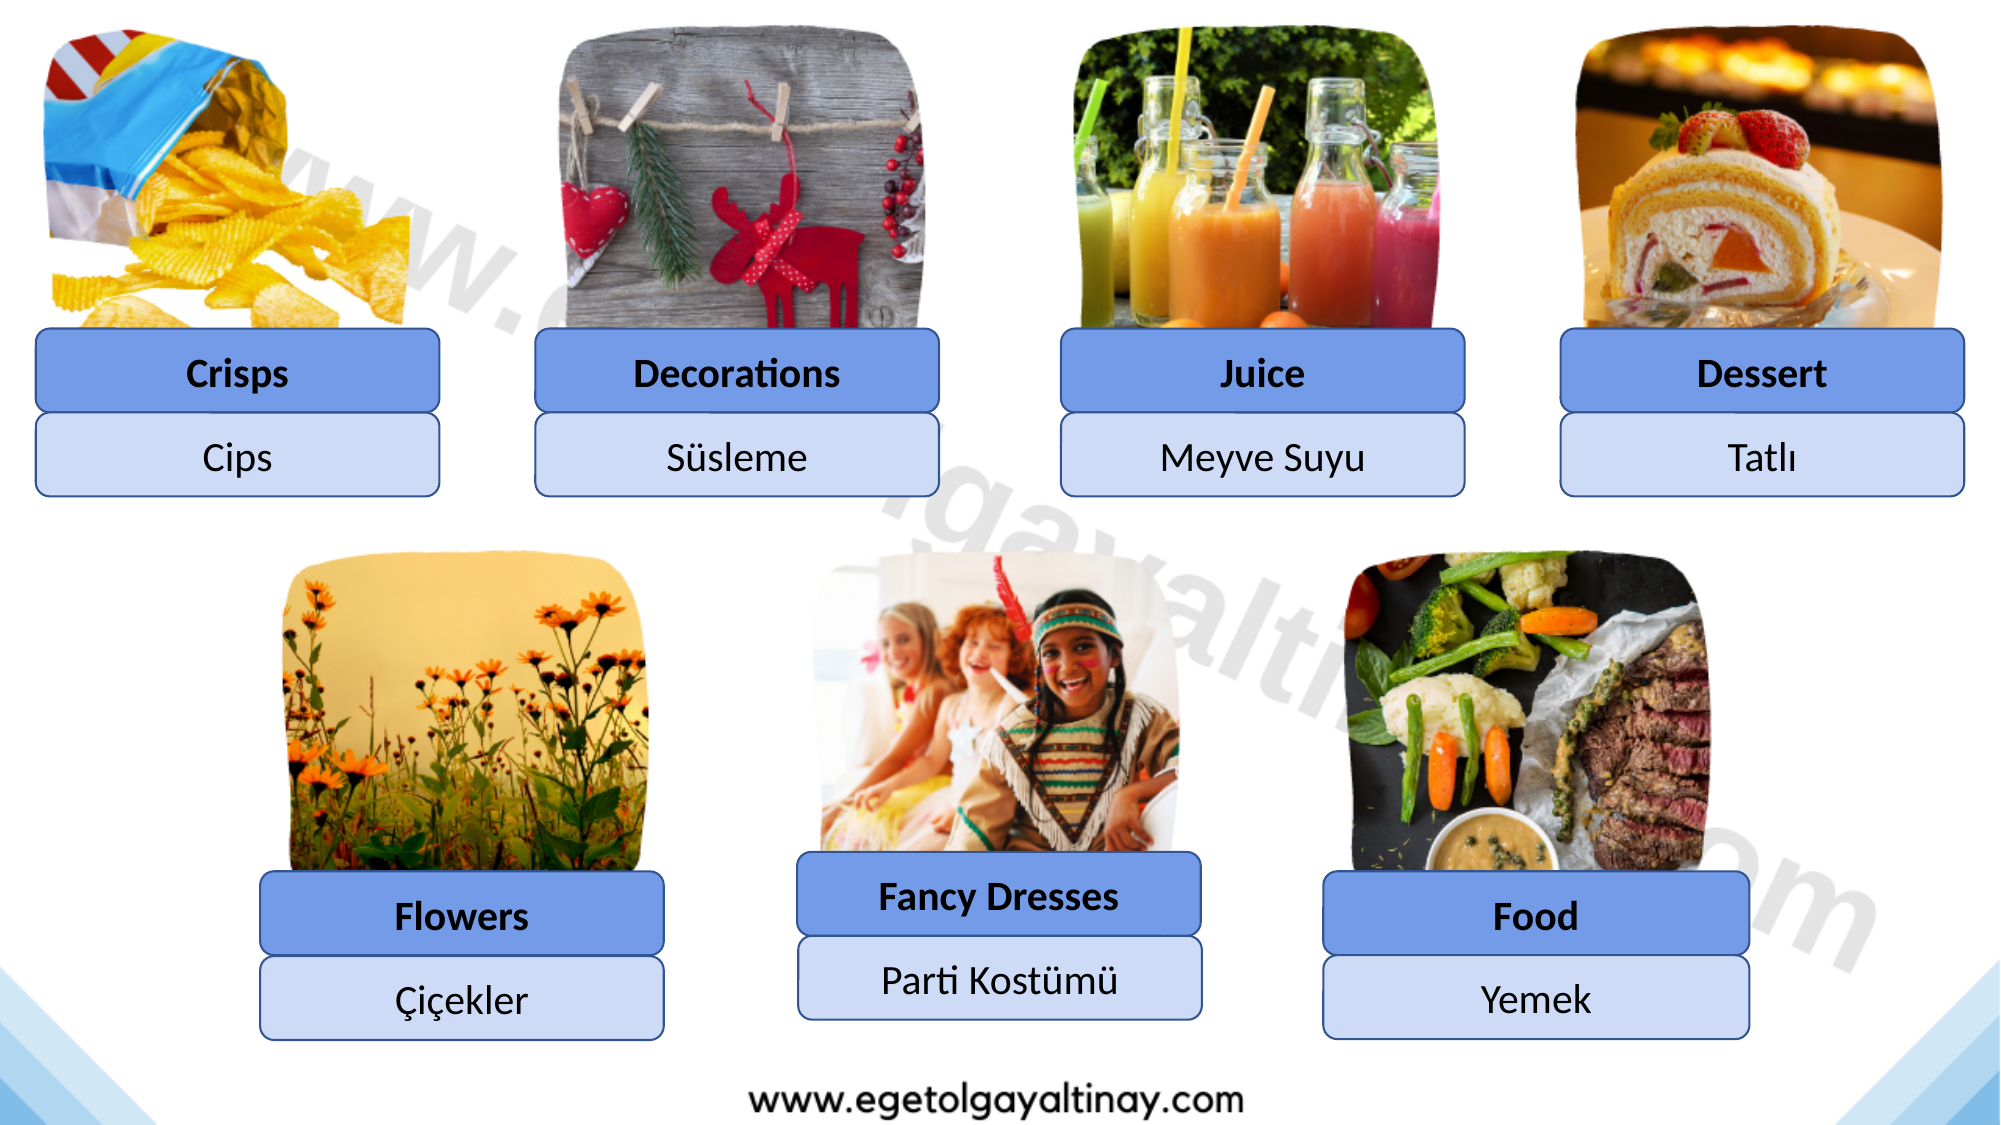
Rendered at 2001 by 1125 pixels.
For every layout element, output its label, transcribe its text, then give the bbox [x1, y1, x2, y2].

text_box Juice [1059, 327, 1466, 413]
text_box Dessert [1559, 327, 1966, 412]
text_box Çiçekler [259, 955, 665, 1042]
text_box Decorations [534, 327, 941, 412]
text_box Food [1322, 870, 1751, 955]
text_box Cips [34, 411, 441, 498]
text_box Süsleme [534, 411, 941, 498]
picture [0, 0, 2001, 1125]
text_box Yemek [1322, 954, 1751, 1041]
text_box Tatlı [1559, 411, 1966, 498]
text_box Meyve Suyu [1059, 411, 1466, 498]
text_box Crisps [34, 327, 441, 412]
text_box Fancy Dresses [796, 850, 1202, 936]
text_box Flowers [259, 870, 665, 956]
text_box Parti Kostümü [797, 934, 1203, 1021]
